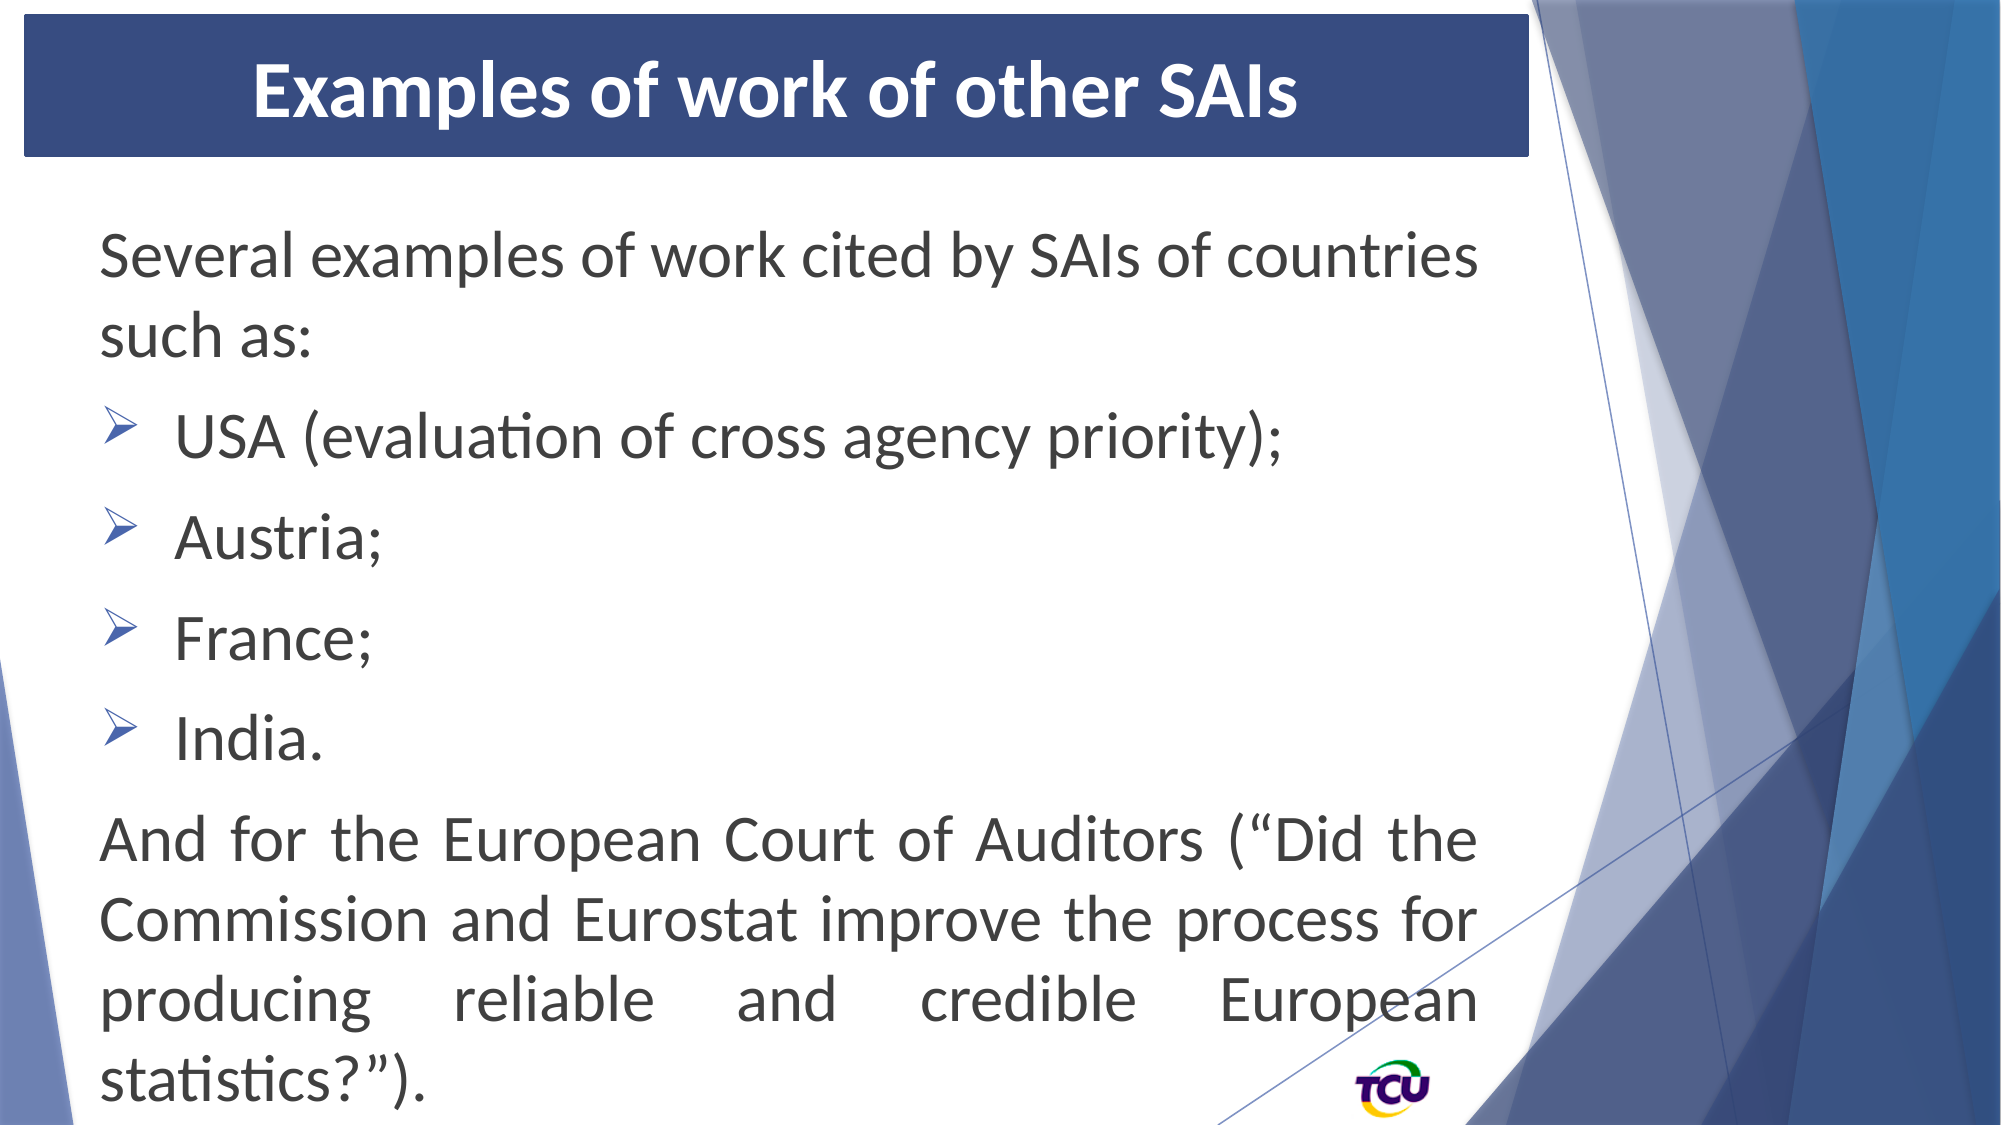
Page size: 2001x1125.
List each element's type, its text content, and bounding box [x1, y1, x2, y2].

picture [1346, 1051, 1437, 1125]
title Examples of work of other SAIs [24, 14, 1529, 157]
list Several examples of work cited by SAIs of countries such as: USA (evaluation of cross agency priority); Austria; France; India. And for the European Court of Auditors (“Did the Commission and Eurostat improve the process for producing reliable and credible European statistics?”). [84, 203, 1496, 1125]
